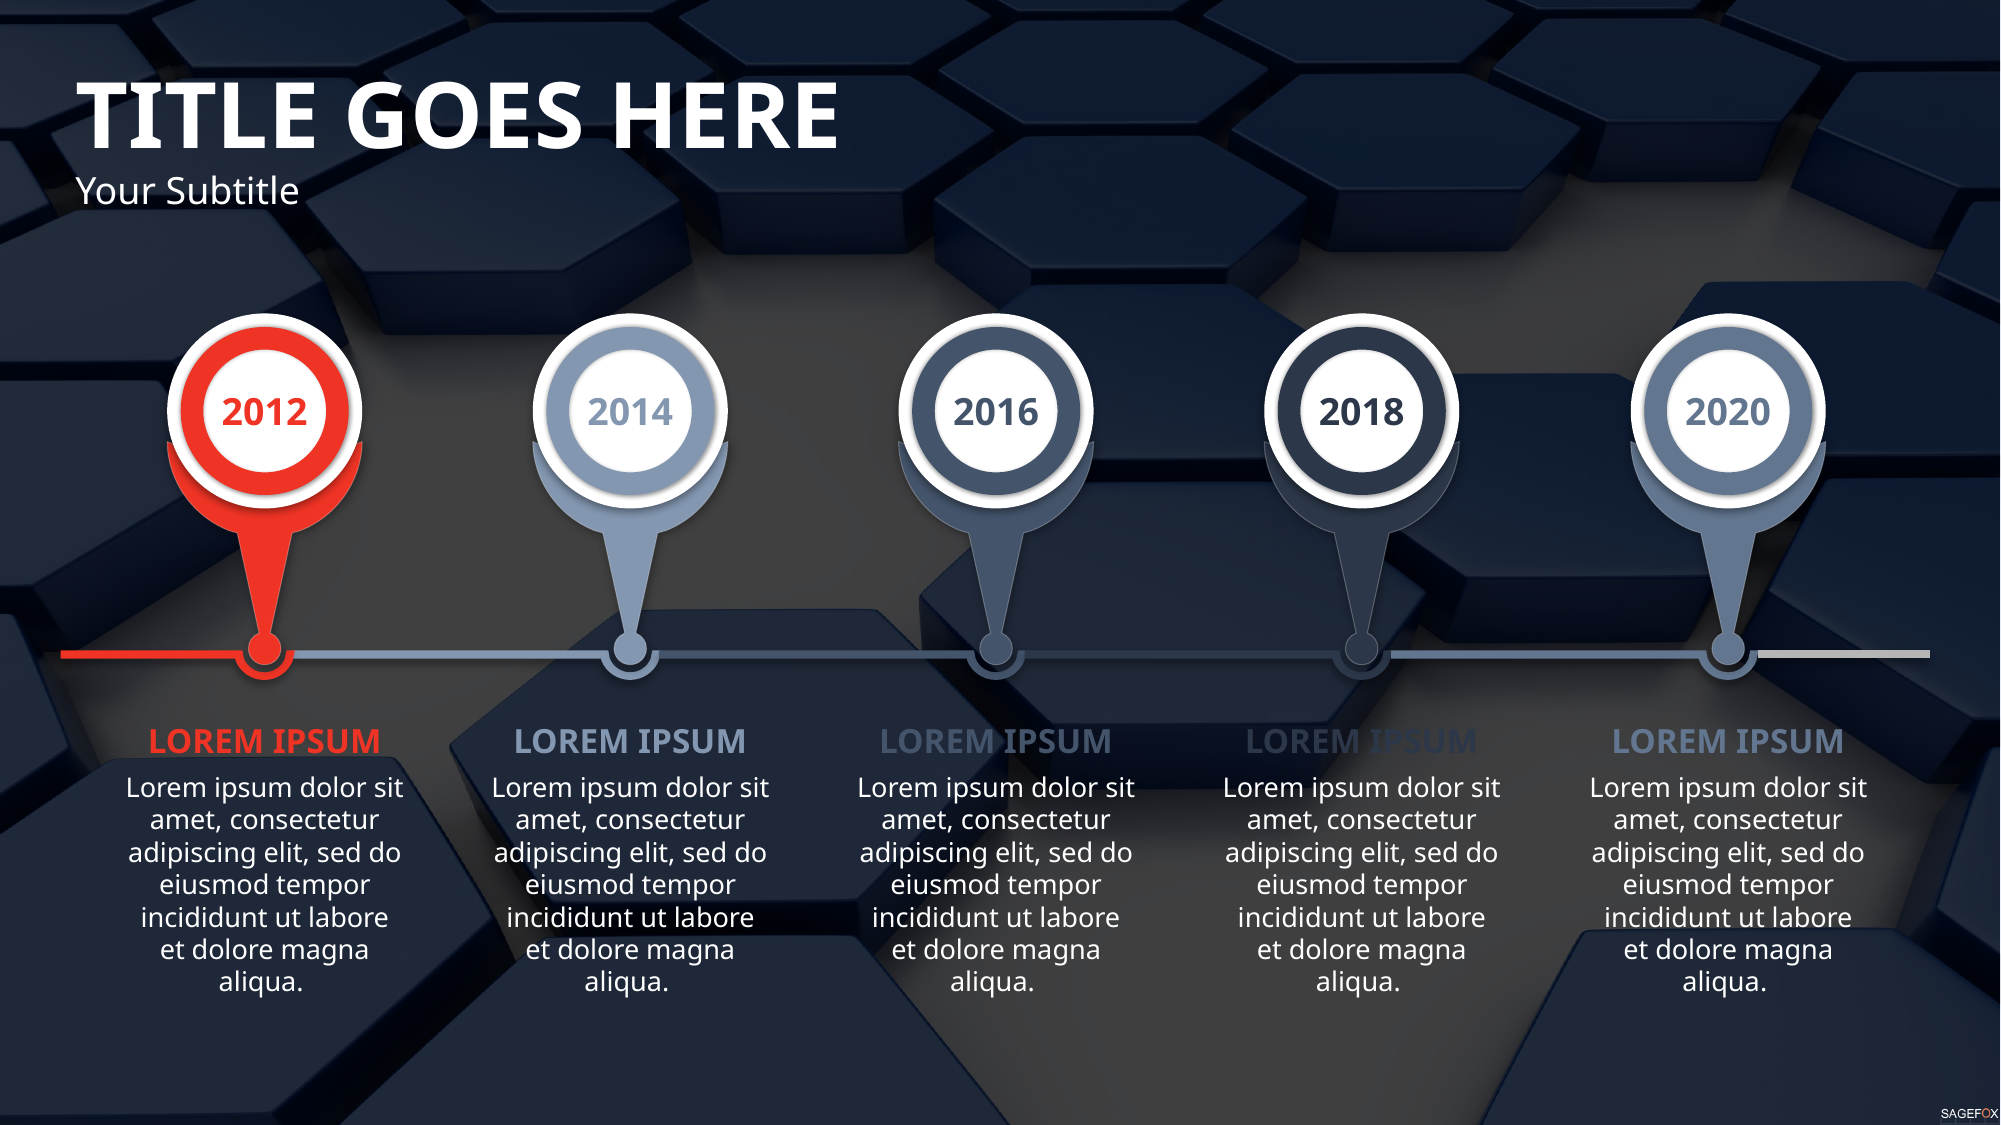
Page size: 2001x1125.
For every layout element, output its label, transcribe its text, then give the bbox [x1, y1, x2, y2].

text_box [1291, 509, 1432, 666]
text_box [1630, 313, 1826, 509]
text_box [1023, 649, 1387, 681]
text_box [59, 649, 297, 681]
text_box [898, 313, 1094, 509]
text_box [657, 649, 1021, 681]
text_box [1390, 649, 1754, 681]
text_box LOREM IPSUM Lorem ipsum dolor sit amet, consectetur adipiscing elit, sed do eiusmod tempor incididunt ut labore et dolore magna aliqua. [480, 715, 781, 1003]
text_box [1658, 509, 1799, 666]
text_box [1264, 313, 1460, 509]
text_box [296, 649, 655, 681]
text_box LOREM IPSUM Lorem ipsum dolor sit amet, consectetur adipiscing elit, sed do eiusmod tempor incididunt ut labore et dolore magna aliqua. [846, 715, 1147, 1003]
text_box TITLE GOES HERE Your Subtitle [60, 49, 1036, 220]
text_box LOREM IPSUM Lorem ipsum dolor sit amet, consectetur adipiscing elit, sed do eiusmod tempor incididunt ut labore et dolore magna aliqua. [1211, 715, 1512, 1003]
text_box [532, 313, 728, 509]
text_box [167, 313, 363, 509]
text_box LOREM IPSUM Lorem ipsum dolor sit amet, consectetur adipiscing elit, sed do eiusmod tempor incididunt ut labore et dolore magna aliqua. [1578, 715, 1879, 1003]
text_box [1757, 649, 1931, 659]
text_box LOREM IPSUM Lorem ipsum dolor sit amet, consectetur adipiscing elit, sed do eiusmod tempor incididunt ut labore et dolore magna aliqua. [114, 715, 415, 1003]
text_box [194, 509, 335, 666]
text_box [560, 509, 701, 666]
text_box [925, 509, 1067, 666]
picture [0, 0, 2001, 1125]
